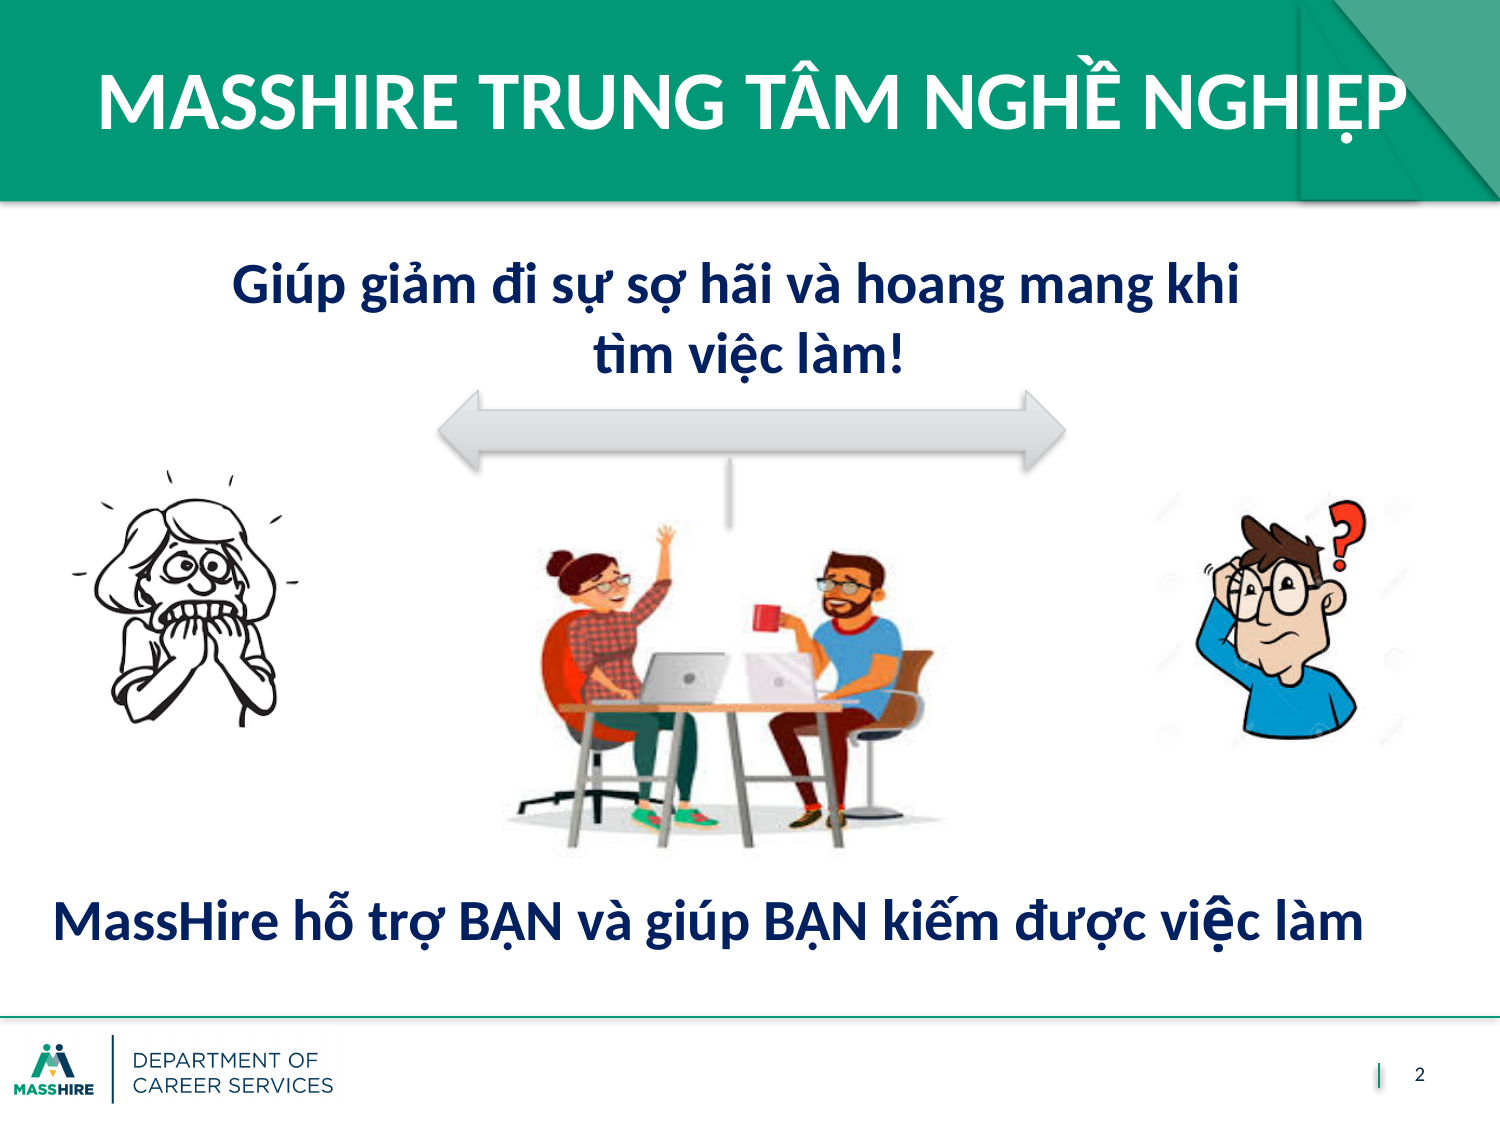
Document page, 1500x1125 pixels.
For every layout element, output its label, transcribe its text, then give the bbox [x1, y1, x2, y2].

text_box [437, 389, 1067, 471]
text_box MassHire hỗ trợ BẠN và giúp BẠN kiếm được việc làm [0, 875, 1418, 960]
slide_number 2 [1376, 1042, 1425, 1103]
picture [1148, 486, 1414, 753]
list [71, 469, 300, 728]
title MASSHIRE TRUNG TÂM NGHỀ NGHIỆP [16, 23, 1490, 181]
text_box Giúp giảm đi sự sợ hãi và hoang mang khi tìm việc làm! [0, 237, 1500, 393]
picture [485, 477, 969, 876]
picture [6, 1031, 341, 1109]
